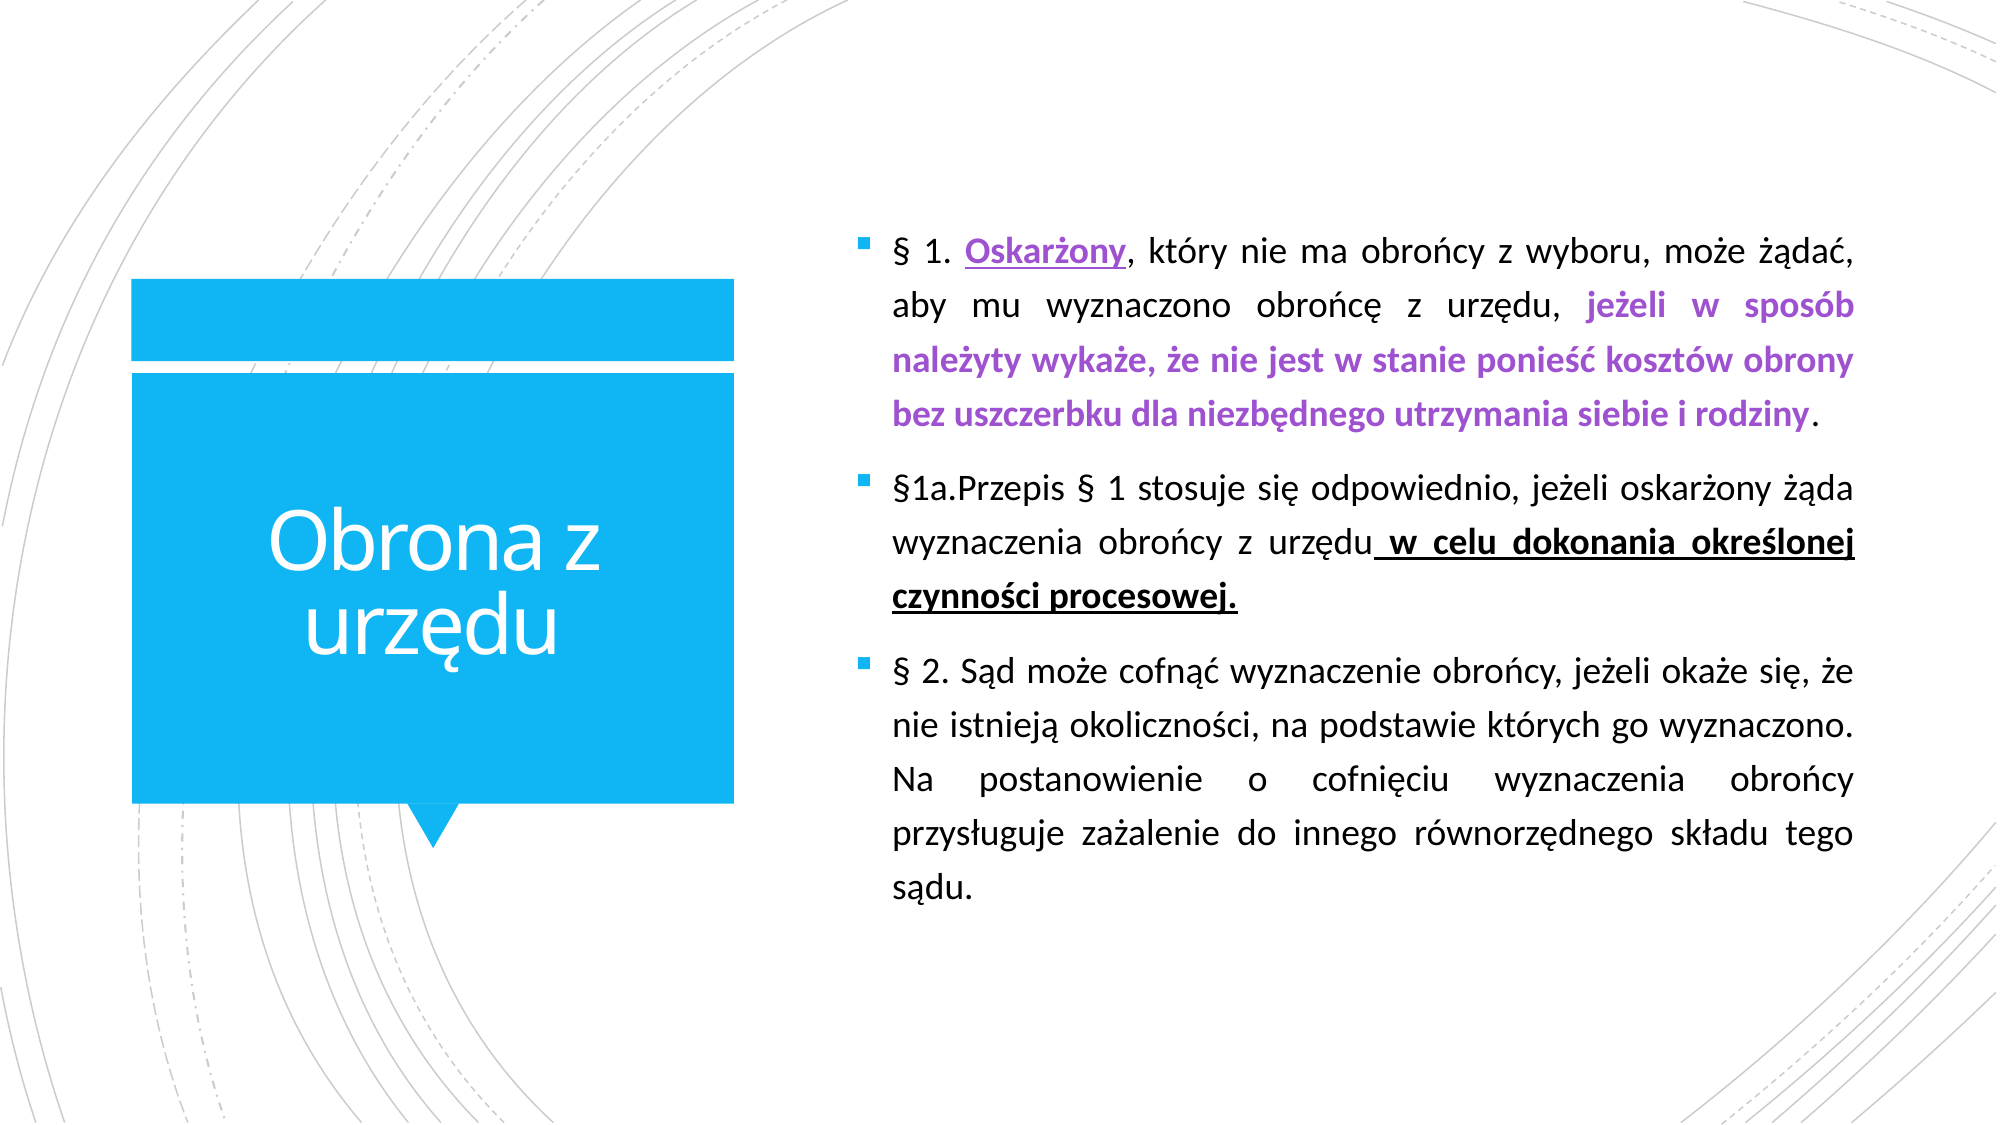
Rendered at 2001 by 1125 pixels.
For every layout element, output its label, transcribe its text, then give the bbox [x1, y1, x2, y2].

title Obrona z urzędu [145, 385, 720, 789]
list § 1. Oskarżony, który nie ma obrońcy z wyboru, może żądać, aby mu wyznaczono obrońcę z urzędu, jeżeli w sposób należyty wykaże, że nie jest w stanie ponieść kosztów obrony bez uszczerbku dla niezbędnego utrzymania siebie i rodziny. §1a.Przepis § 1 stosuje się odpowiednio, jeżeli oskarżony żąda wyznaczenia obrońcy z urzędu w celu dokonania określonej czynności procesowej. § 2. Sąd może cofnąć wyznaczenie obrońcy, jeżeli okaże się, że nie istnieją okoliczności, na podstawie których go wyznaczono. Na postanowienie o cofnięciu wyznaczenia obrońcy przysługuje zażalenie do innego równorzędnego składu tego sądu. [839, 131, 1871, 993]
